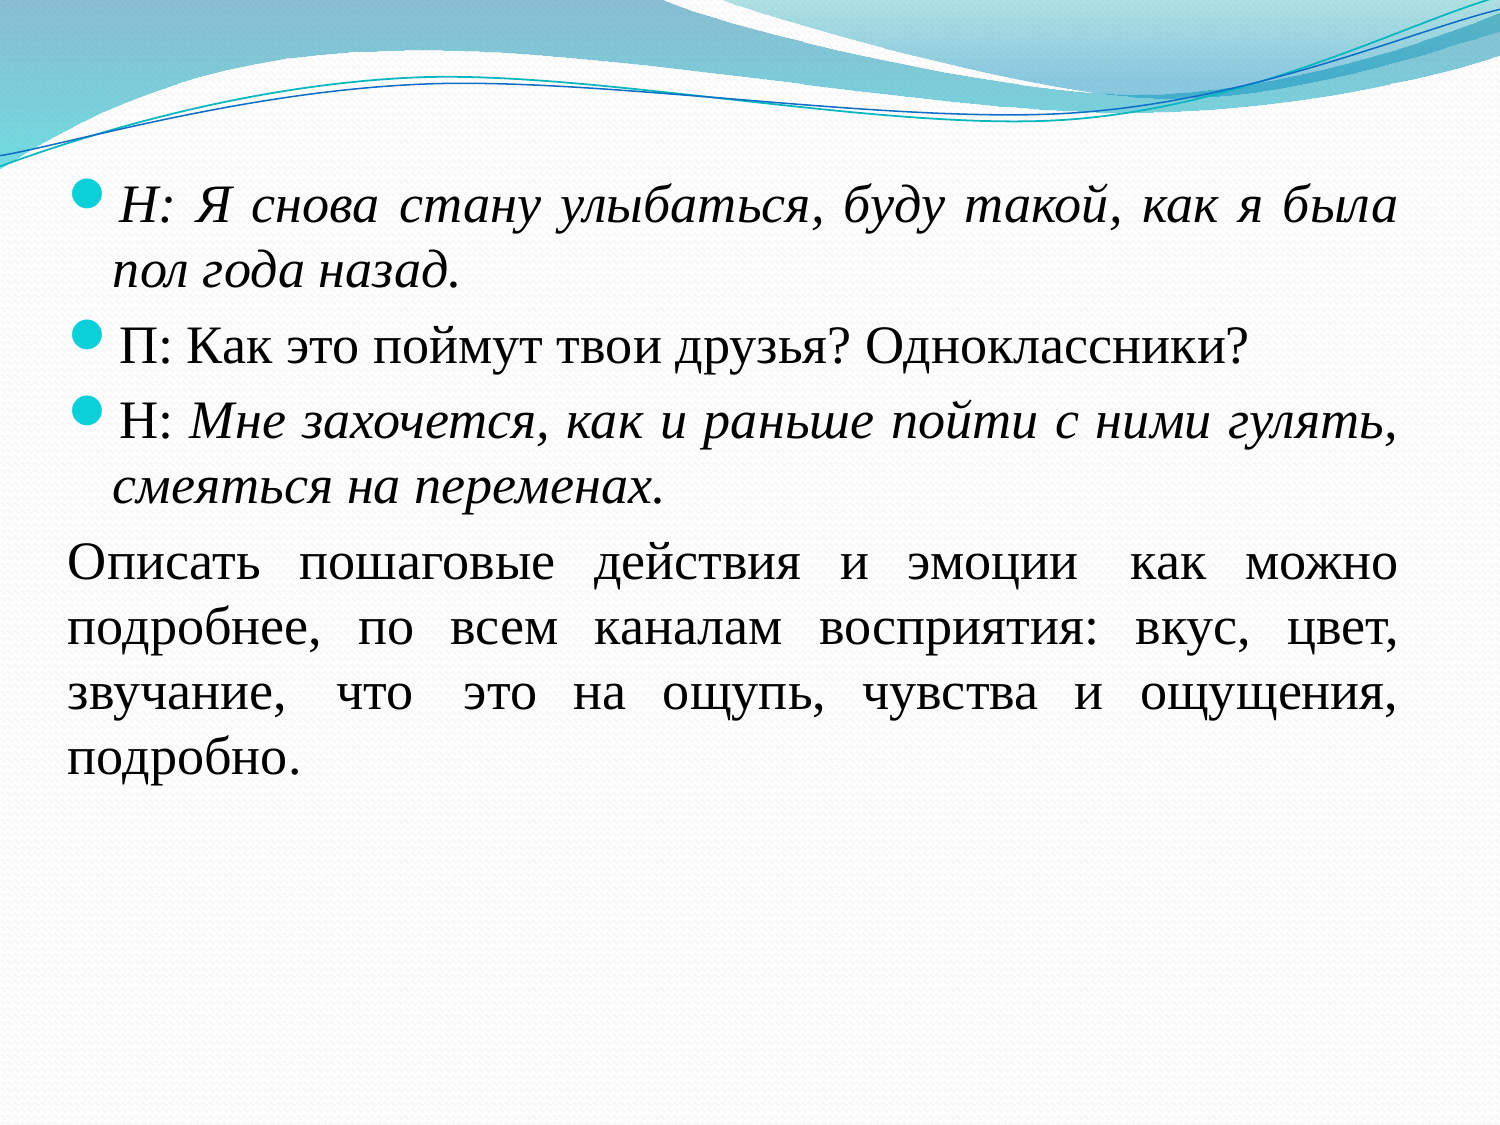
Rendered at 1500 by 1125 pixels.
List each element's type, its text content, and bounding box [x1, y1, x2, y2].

list Н: Я снова стану улыбаться, буду такой, как я была пол года назад. П: Как это поймут твои друзья? Одноклассники? Н: Мне захочется, как и раньше пойти с ними гулять, смеяться на переменах. Описать пошаговые действия и эмоции как можно подробнее, по всем каналам восприятия: вкус, цвет, звучание, что это на ощупь, чувства и ощущения, подробно. [53, 160, 1415, 1059]
